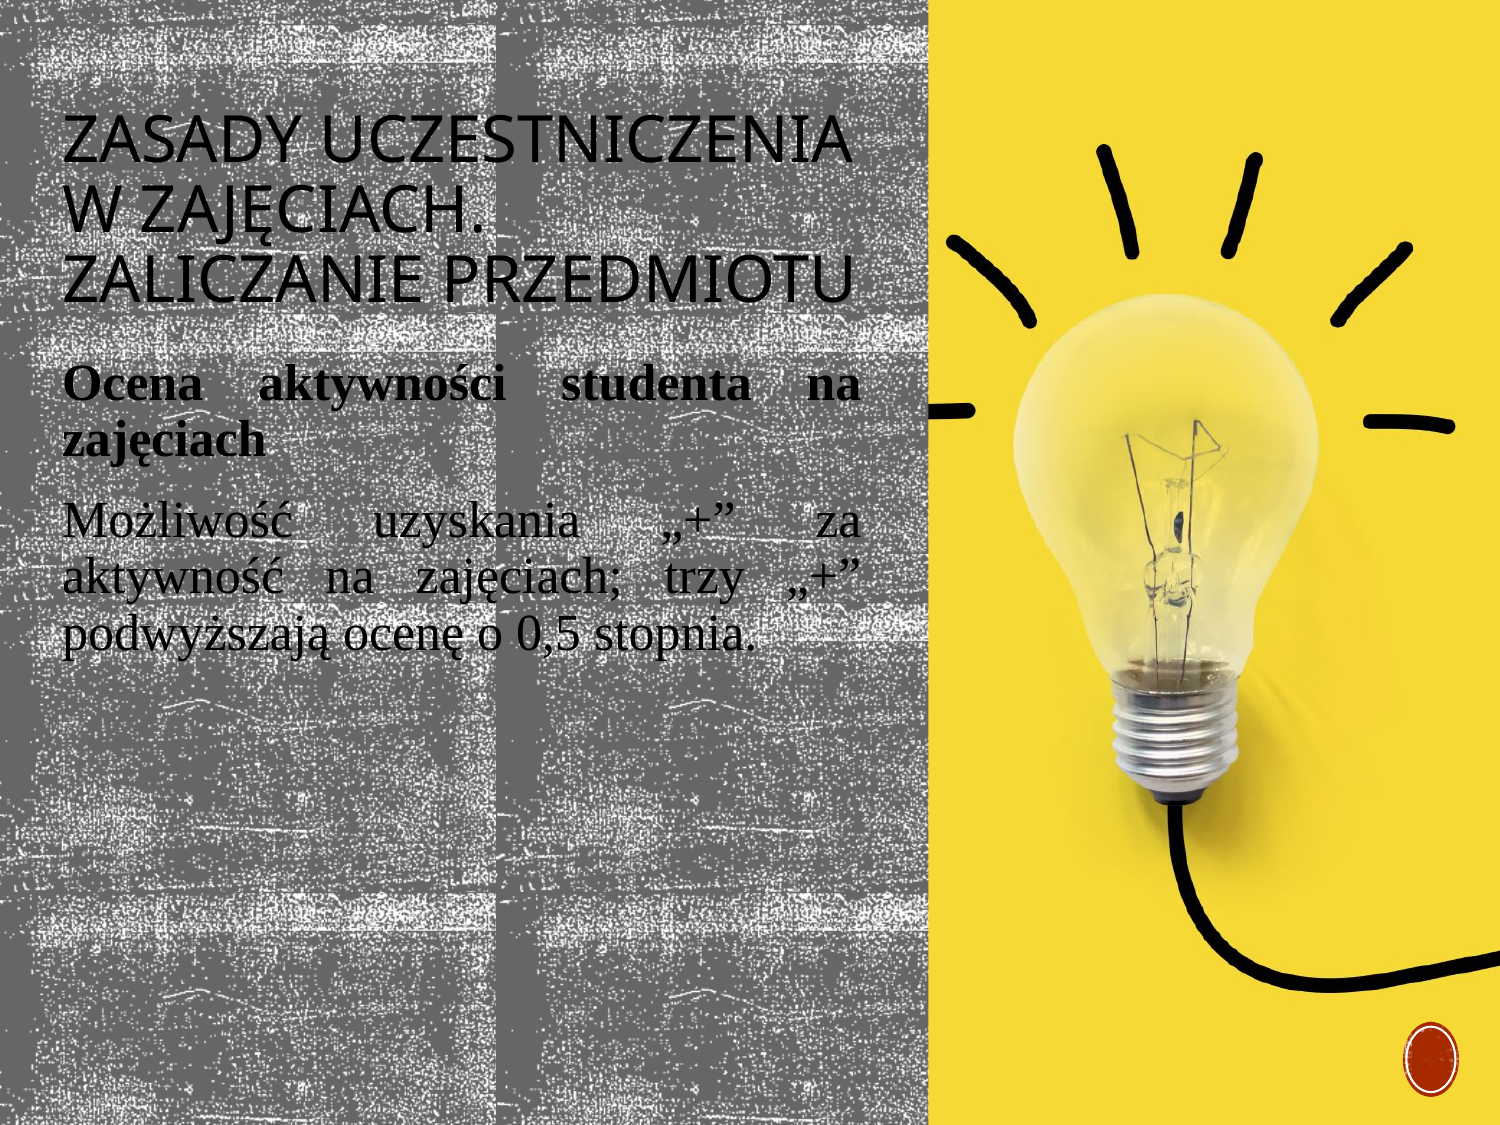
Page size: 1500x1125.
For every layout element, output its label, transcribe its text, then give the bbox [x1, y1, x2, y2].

text_box [0, 0, 927, 1125]
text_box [1406, 1025, 1457, 1095]
list Ocena aktywności studenta na zajęciach Możliwość uzyskania „+” za aktywność na zajęciach; trzy „+” podwyższają ocenę o 0,5 stopnia. [47, 348, 877, 1013]
title Zasady uczestniczenia w zajęciach. Zaliczanie przedmiotu [47, 79, 877, 344]
picture [928, 0, 1500, 1125]
